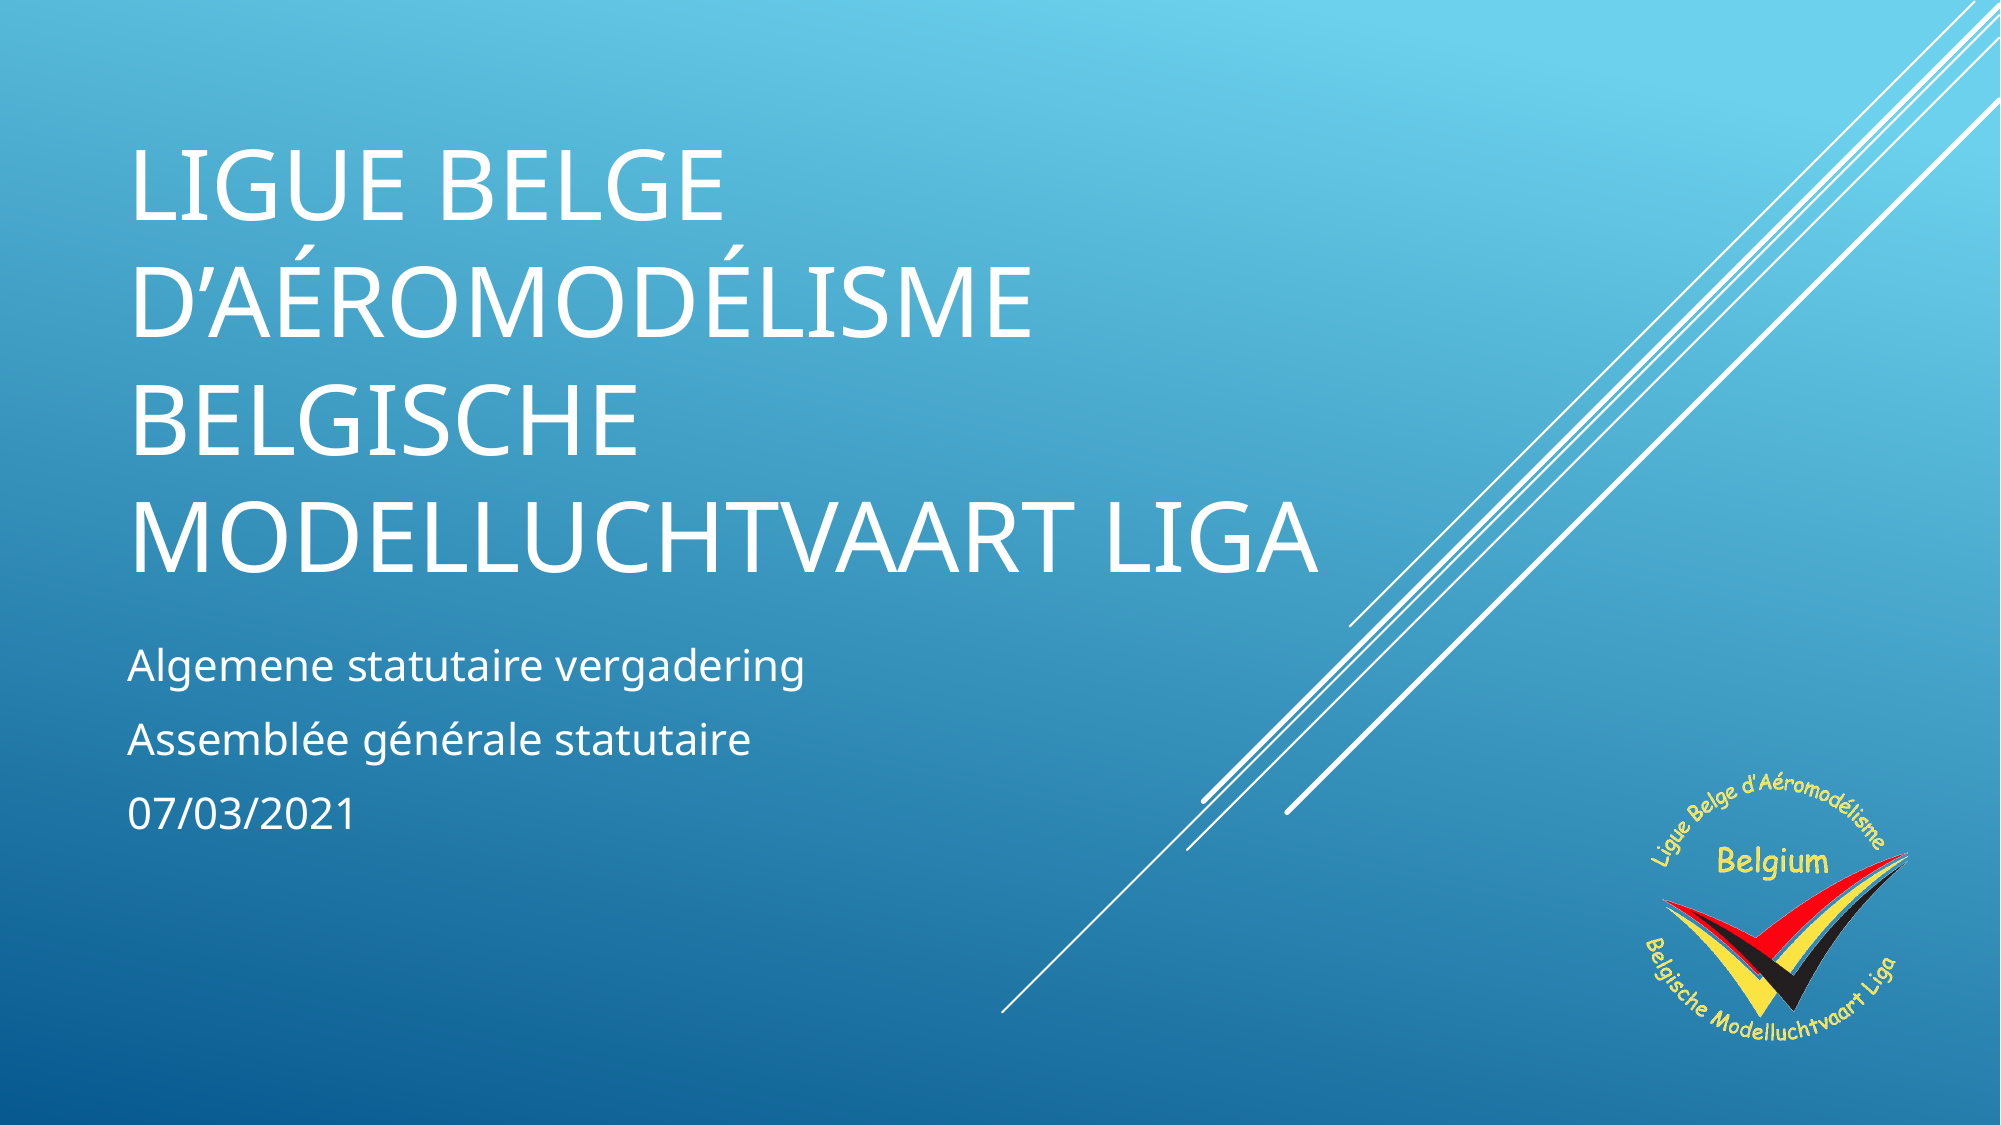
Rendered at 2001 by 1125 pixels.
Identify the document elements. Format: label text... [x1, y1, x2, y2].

picture [1638, 770, 1908, 1047]
title Ligue belge d’aéromodélisme Belgische Modelluchtvaart liga [112, 112, 1425, 600]
subtitle Algemene statutaire vergadering Assemblée générale statutaire 07/03/2021 [112, 630, 1163, 950]
